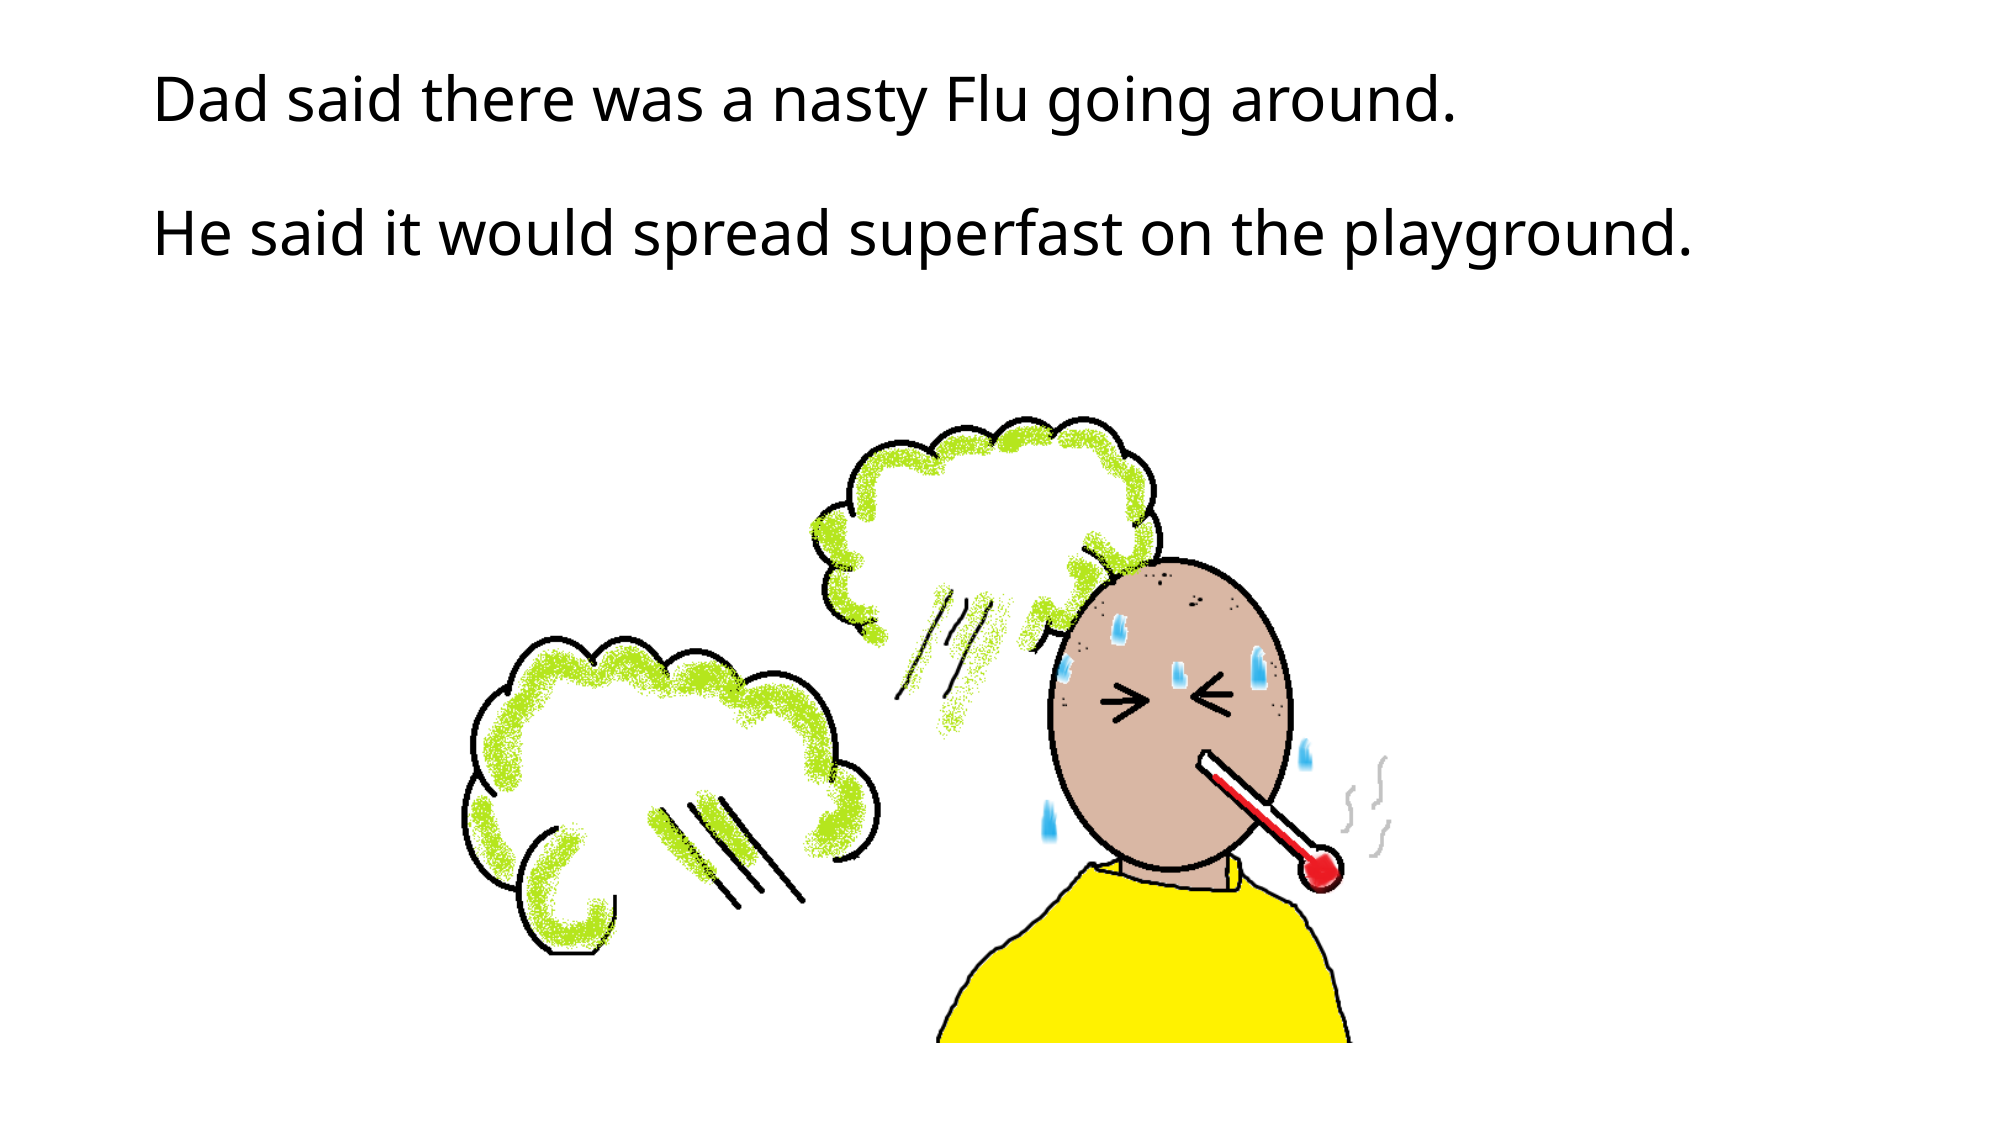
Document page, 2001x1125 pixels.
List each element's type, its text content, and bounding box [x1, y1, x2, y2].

title Dad said there was a nasty Flu going around. He said it would spread superfast on the playground. [137, 59, 1863, 278]
picture [152, 277, 1585, 1043]
